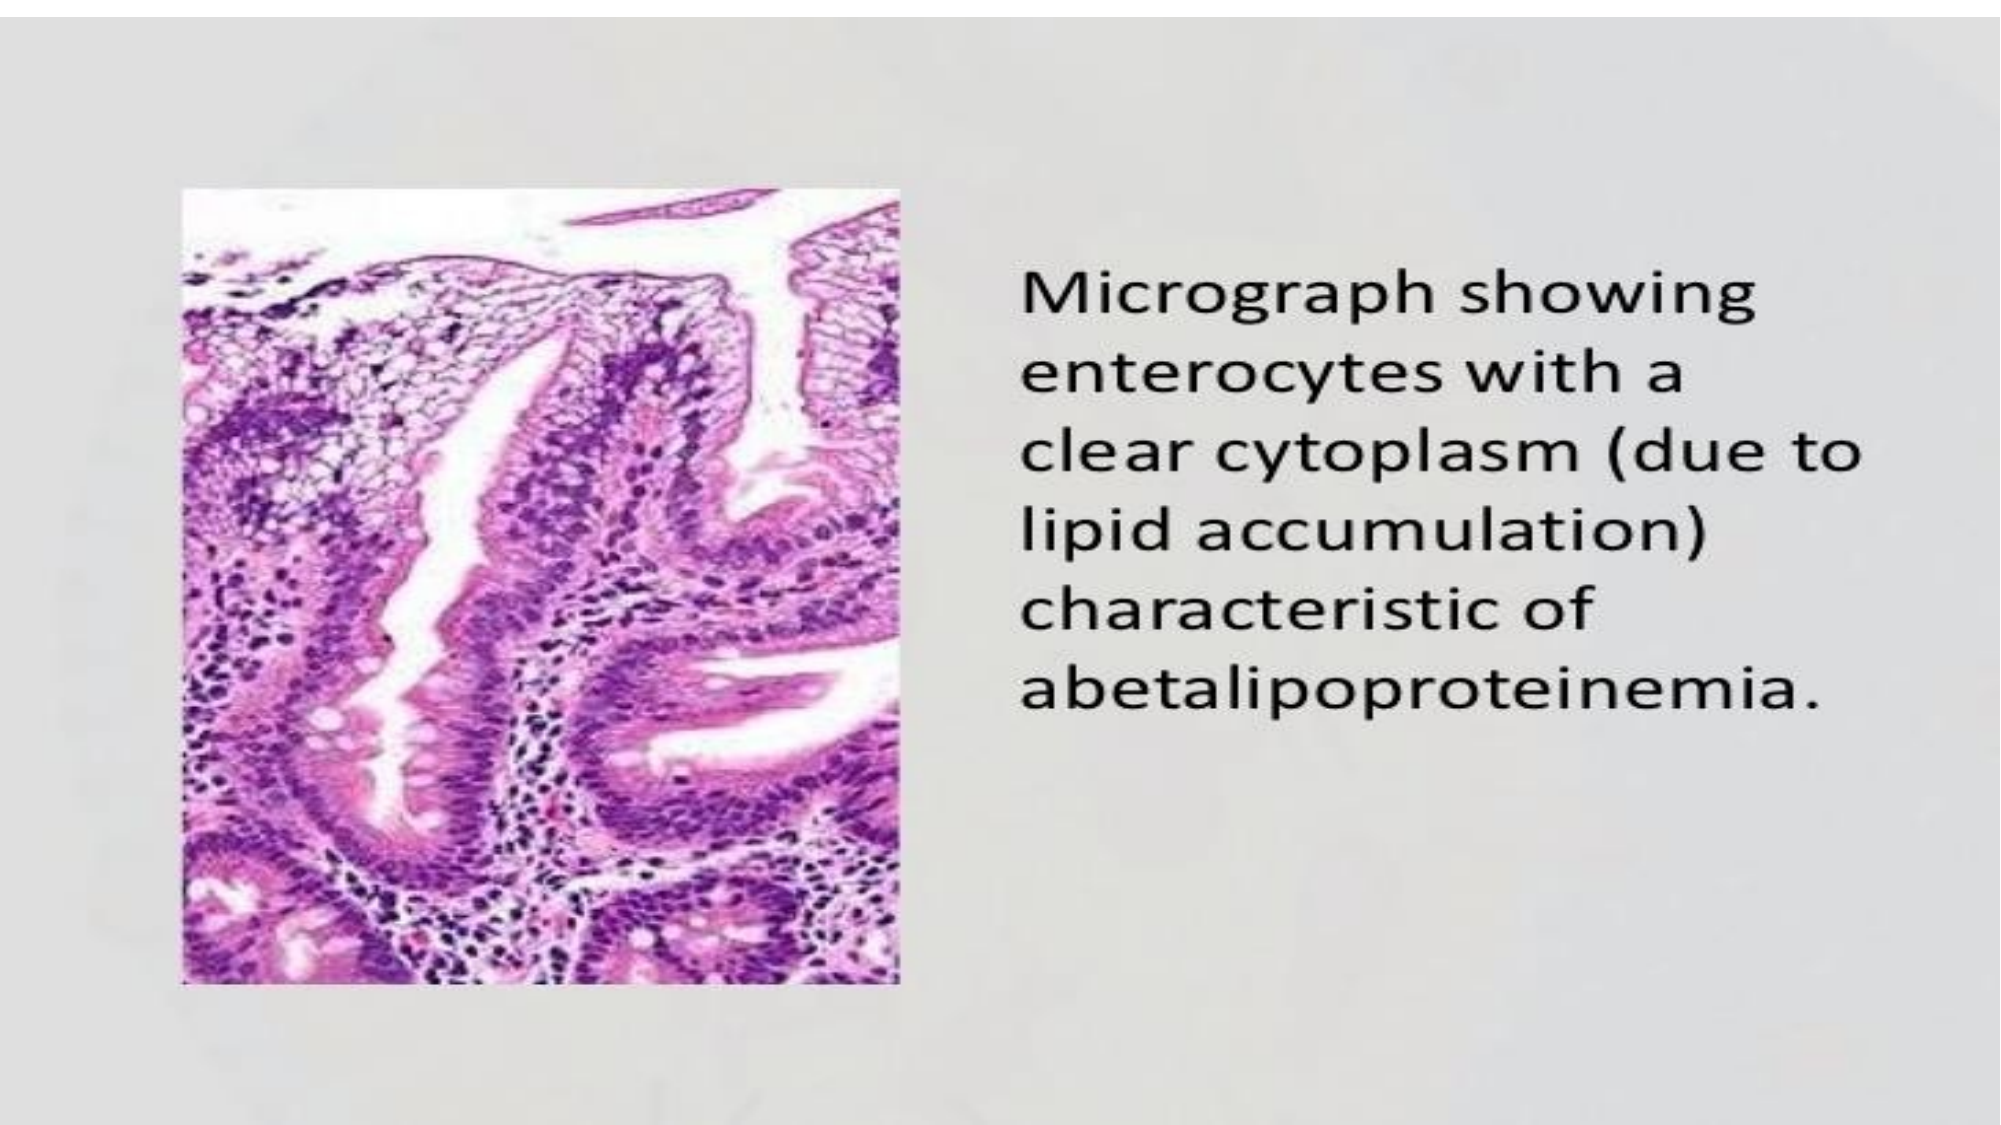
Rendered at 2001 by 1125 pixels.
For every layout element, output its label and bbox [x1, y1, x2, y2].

text_box [0, 17, 2000, 1125]
